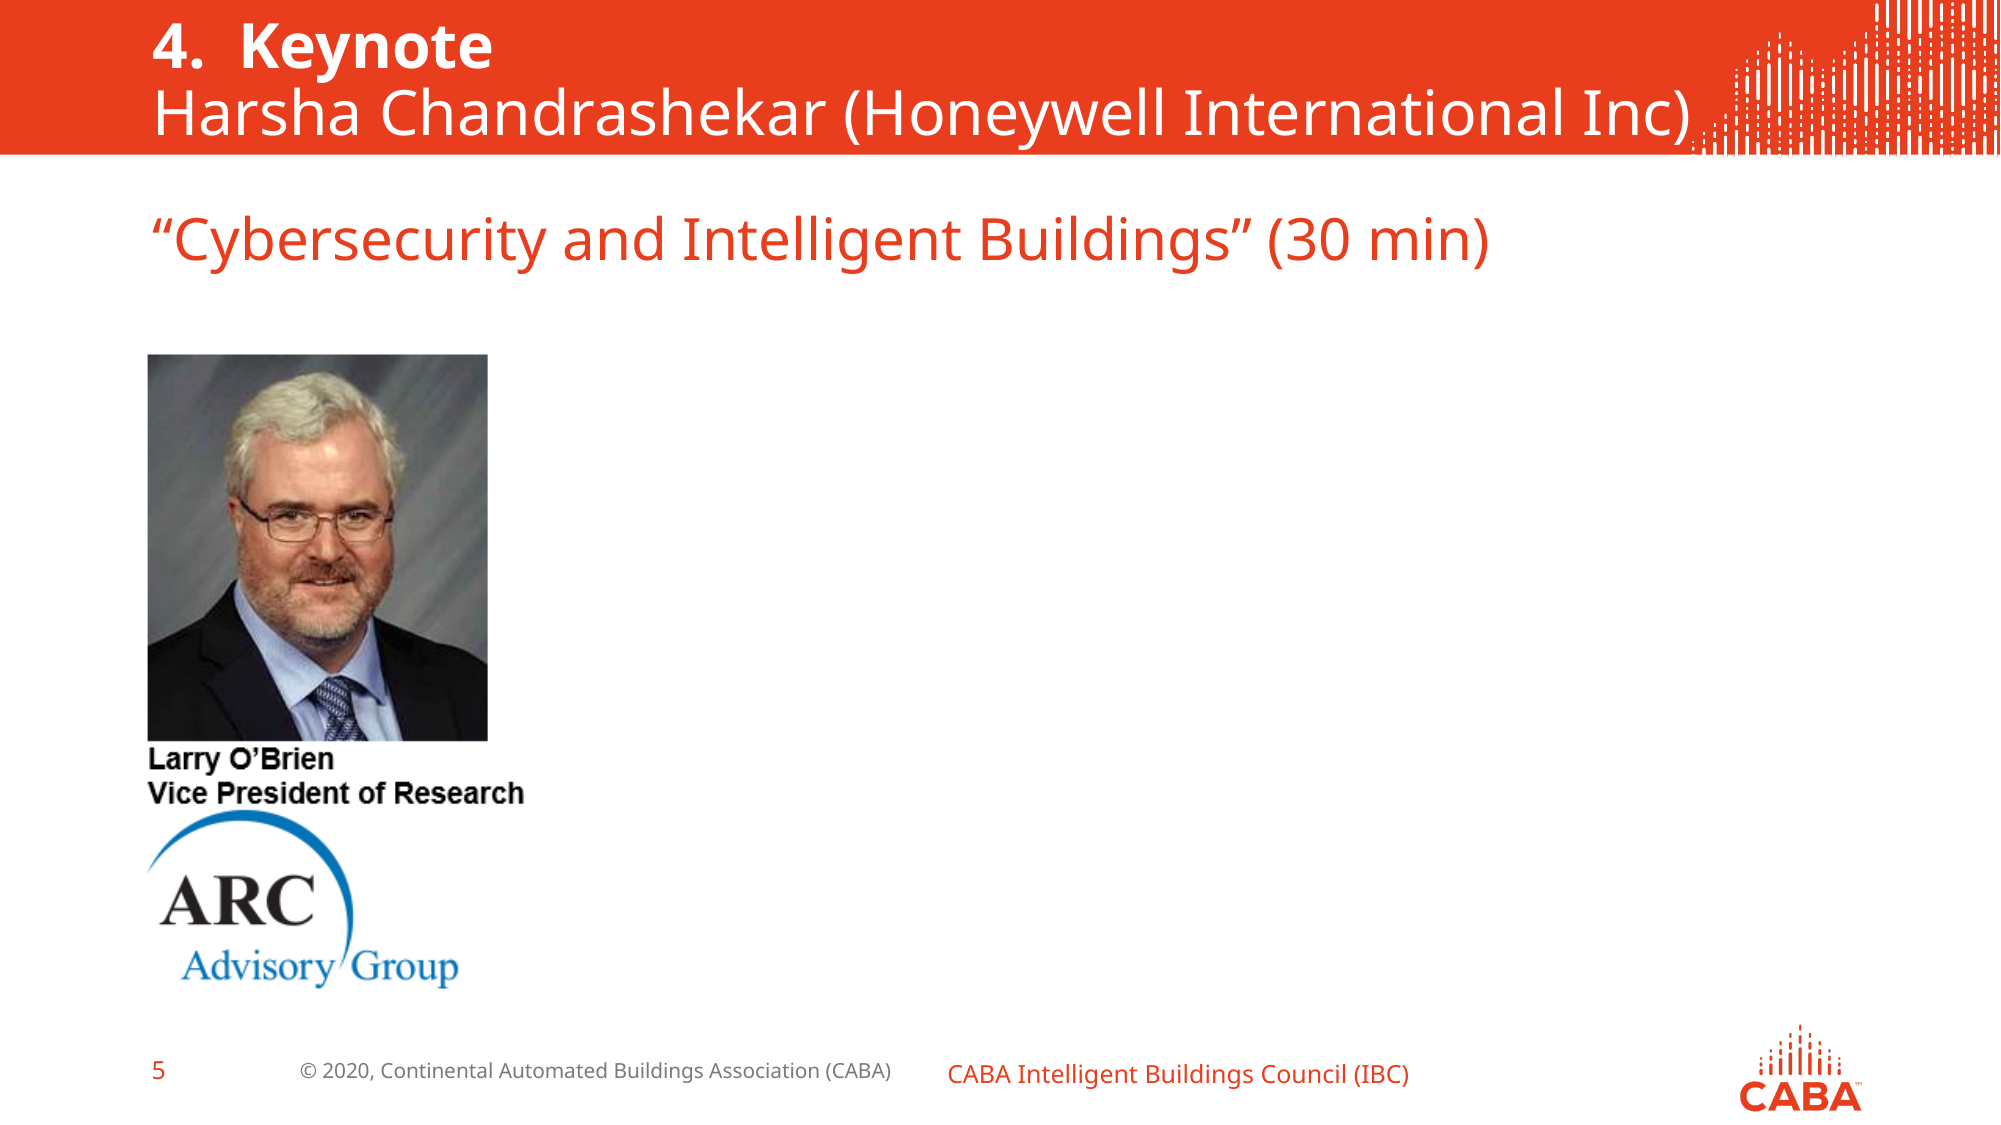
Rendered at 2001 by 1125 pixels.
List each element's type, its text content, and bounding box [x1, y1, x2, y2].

slide_number 5 [136, 1042, 239, 1101]
picture [137, 336, 535, 995]
text_box 4. Keynote Harsha Chandrashekar (Honeywell International Inc) [137, 6, 1938, 81]
list “Cybersecurity and Intelligent Buildings” (30 min) [137, 202, 1863, 289]
